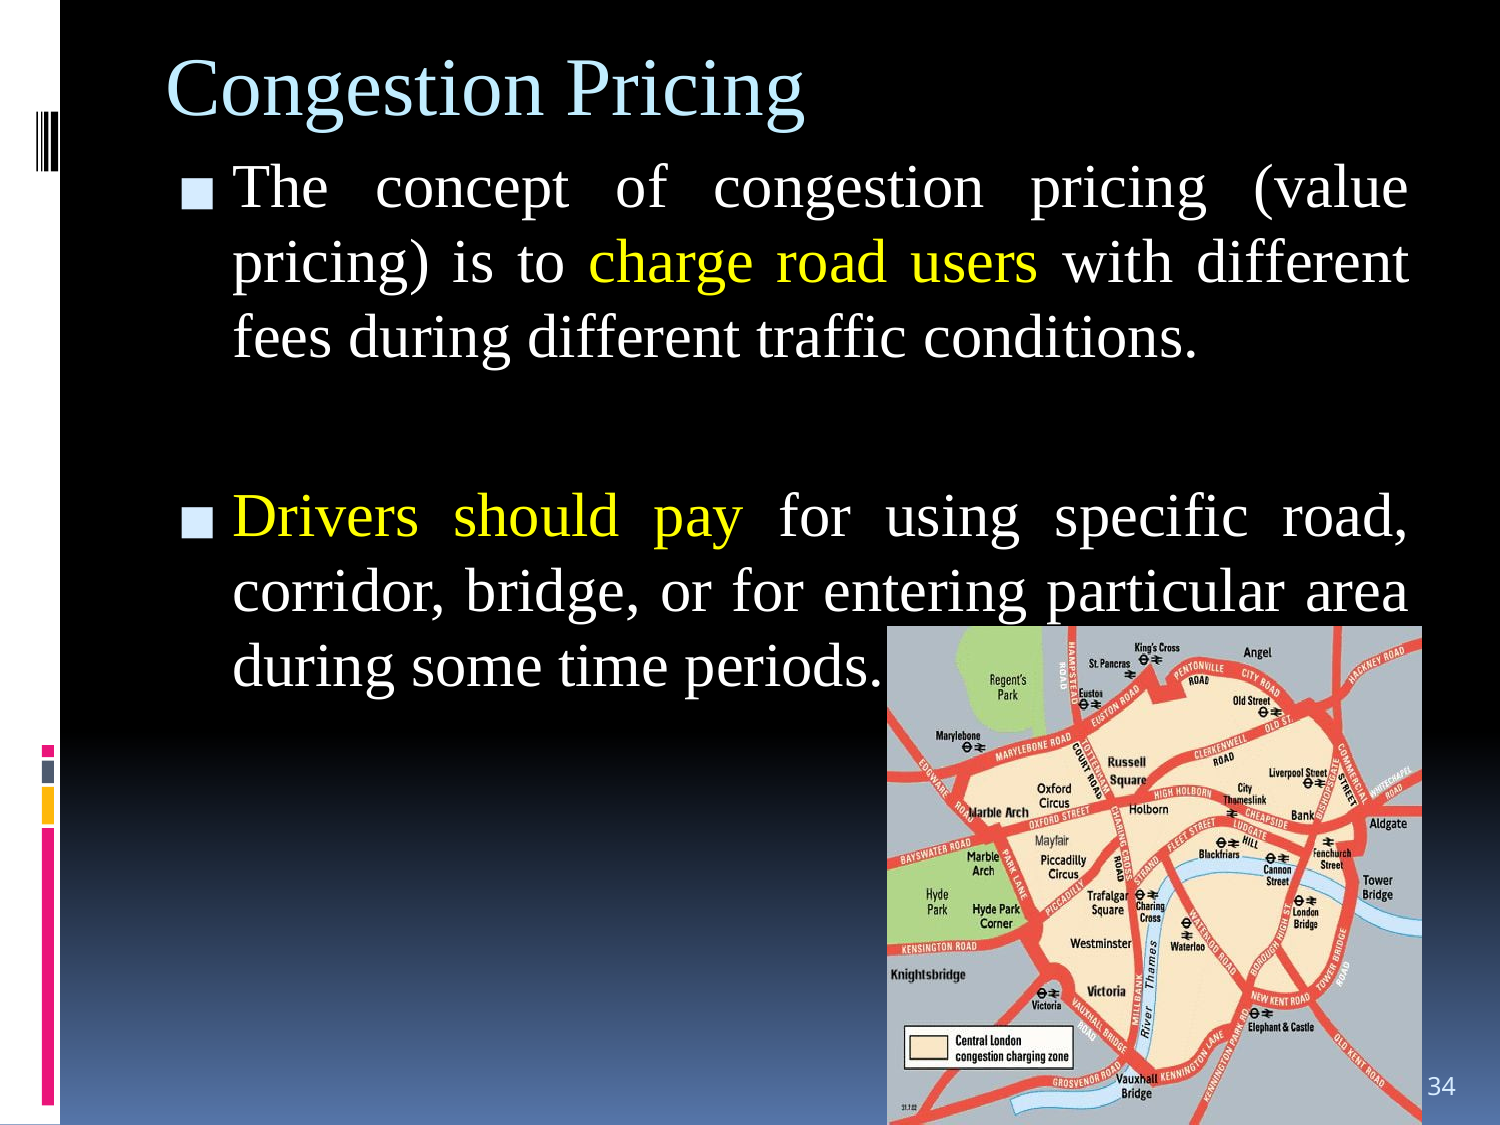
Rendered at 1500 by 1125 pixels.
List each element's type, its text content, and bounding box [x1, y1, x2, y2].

picture [887, 625, 1422, 1125]
list The concept of congestion pricing (value pricing) is to charge road users with different fees during different traffic conditions. Drivers should pay for using specific road, corridor, bridge, or for entering particular area during some time periods. [150, 137, 1425, 1043]
slide_number ‹#› [1426, 1052, 1488, 1113]
title Congestion Pricing [150, 24, 1425, 137]
